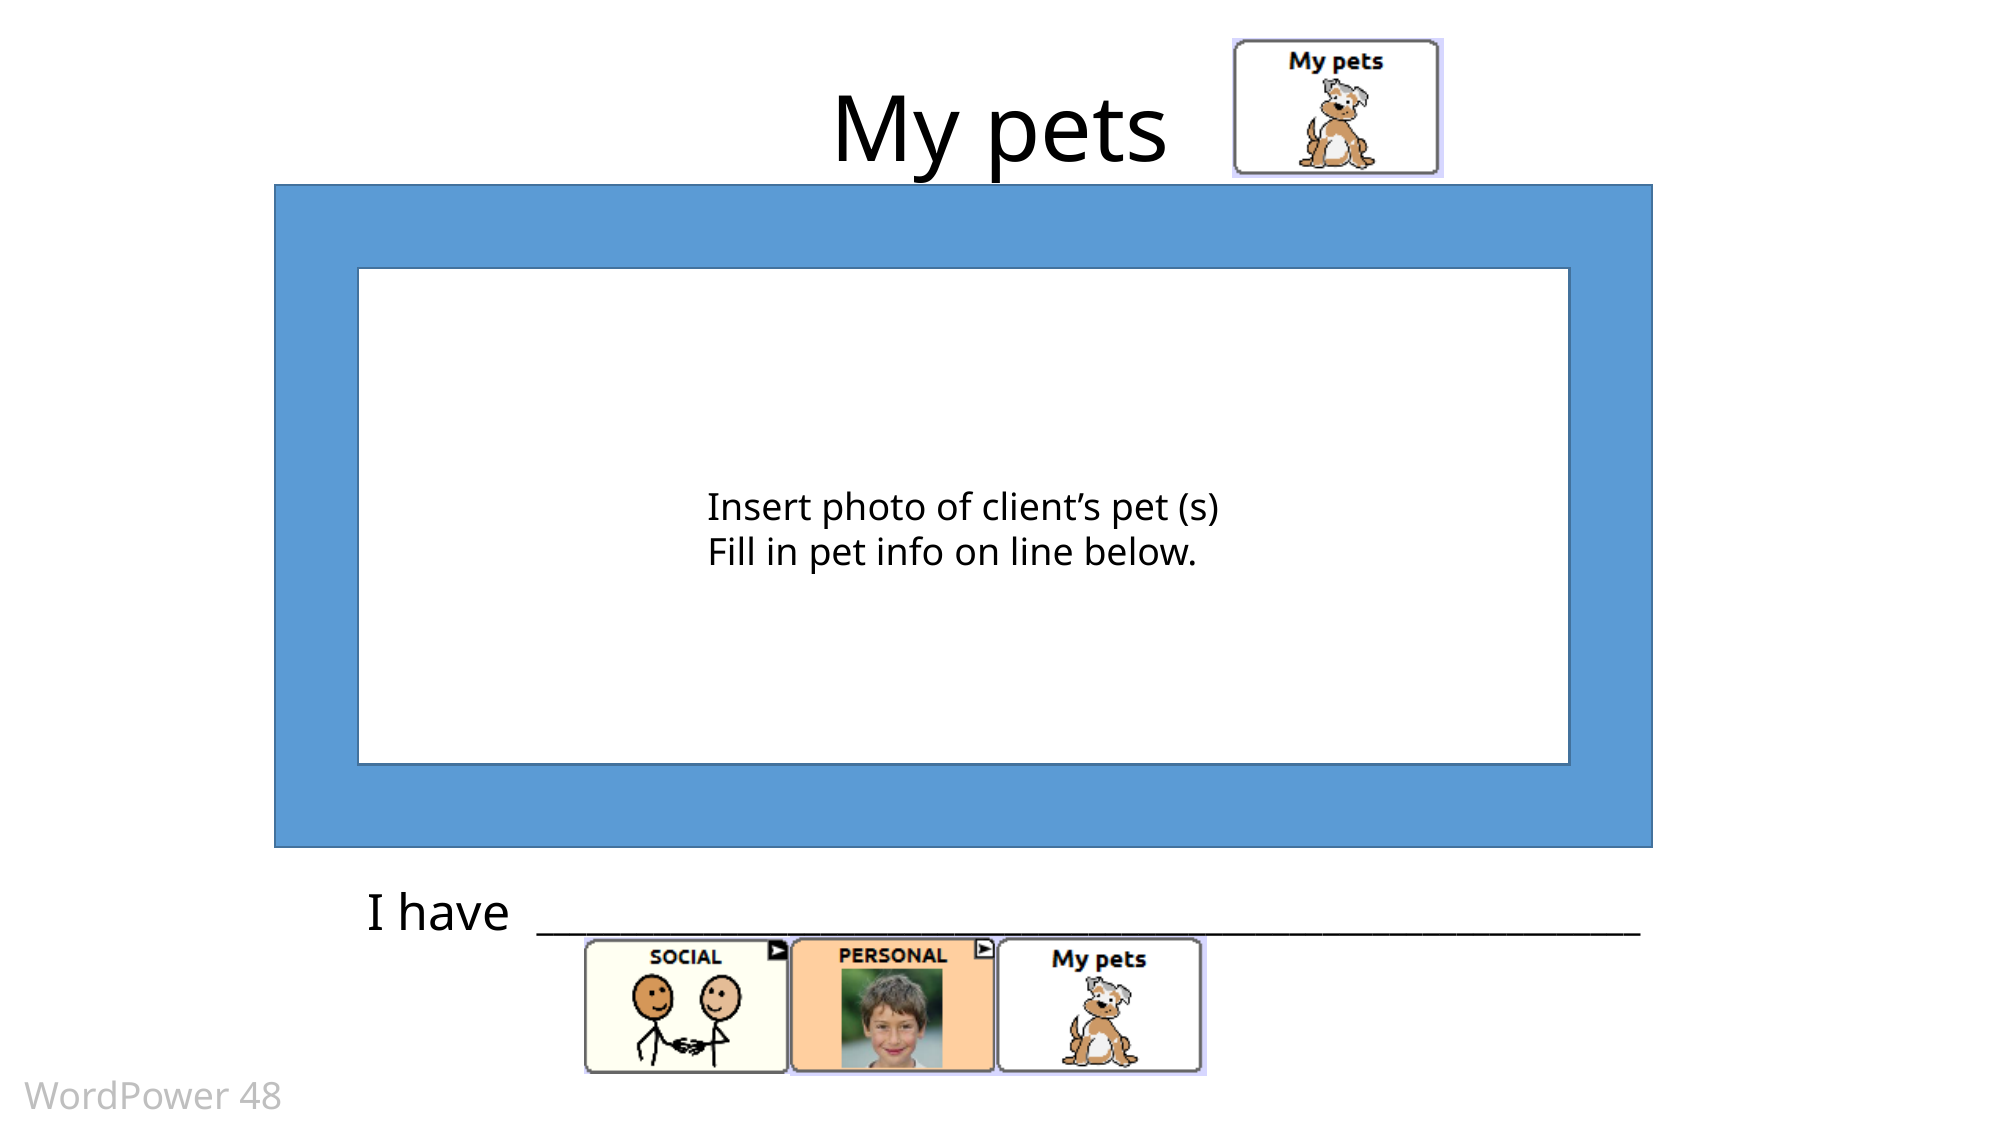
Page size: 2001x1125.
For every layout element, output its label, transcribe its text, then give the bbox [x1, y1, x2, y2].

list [584, 936, 790, 1074]
text_box WordPower 48 [9, 1064, 338, 1125]
text_box [274, 184, 1653, 848]
text_box I have __________________________________________________________________ [353, 873, 1658, 948]
title My pets [137, 59, 1863, 204]
text_box Insert photo of client’s pet (s) Fill in pet info on line below. [692, 475, 1235, 580]
picture [1232, 38, 1444, 178]
picture [790, 936, 1207, 1076]
